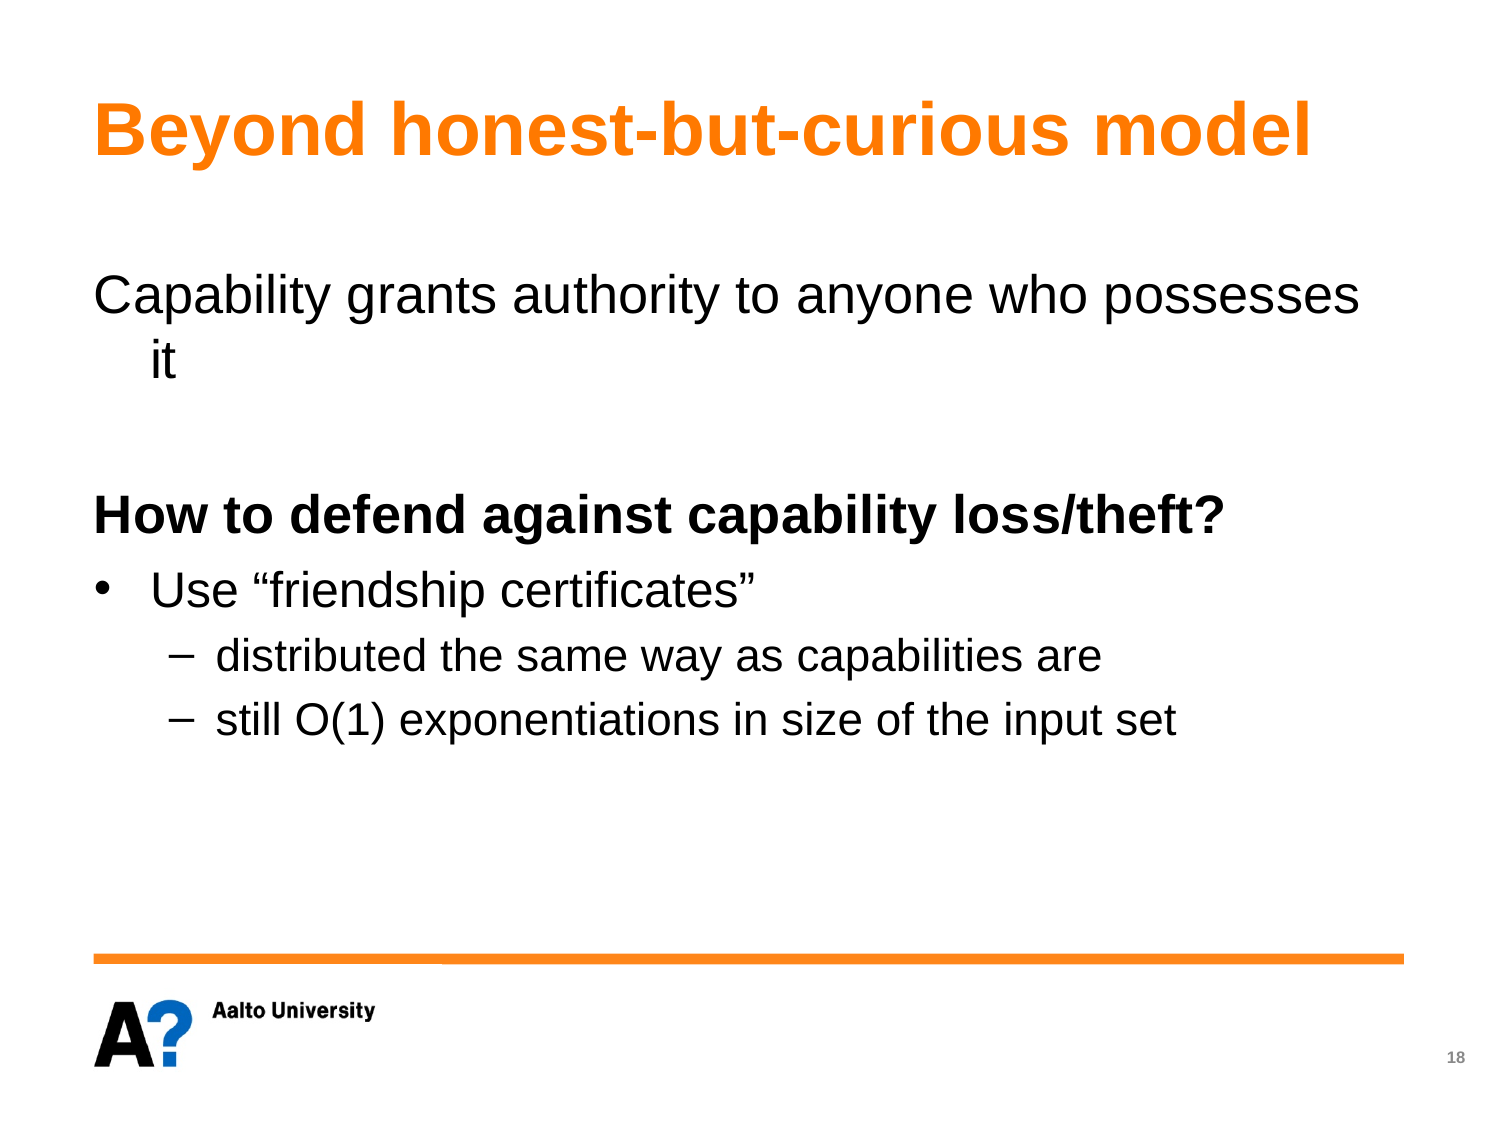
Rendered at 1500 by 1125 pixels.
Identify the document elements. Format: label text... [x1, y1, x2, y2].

slide_number 18 [1446, 1046, 1500, 1068]
title Beyond honest-but-curious model [94, 80, 1405, 258]
list Capability grants authority to anyone who possesses it How to defend against capability loss/theft? Use “friendship certificates” distributed the same way as capabilities are still O(1) exponentiations in size of the input set [94, 259, 1405, 939]
picture [0, 964, 442, 1125]
